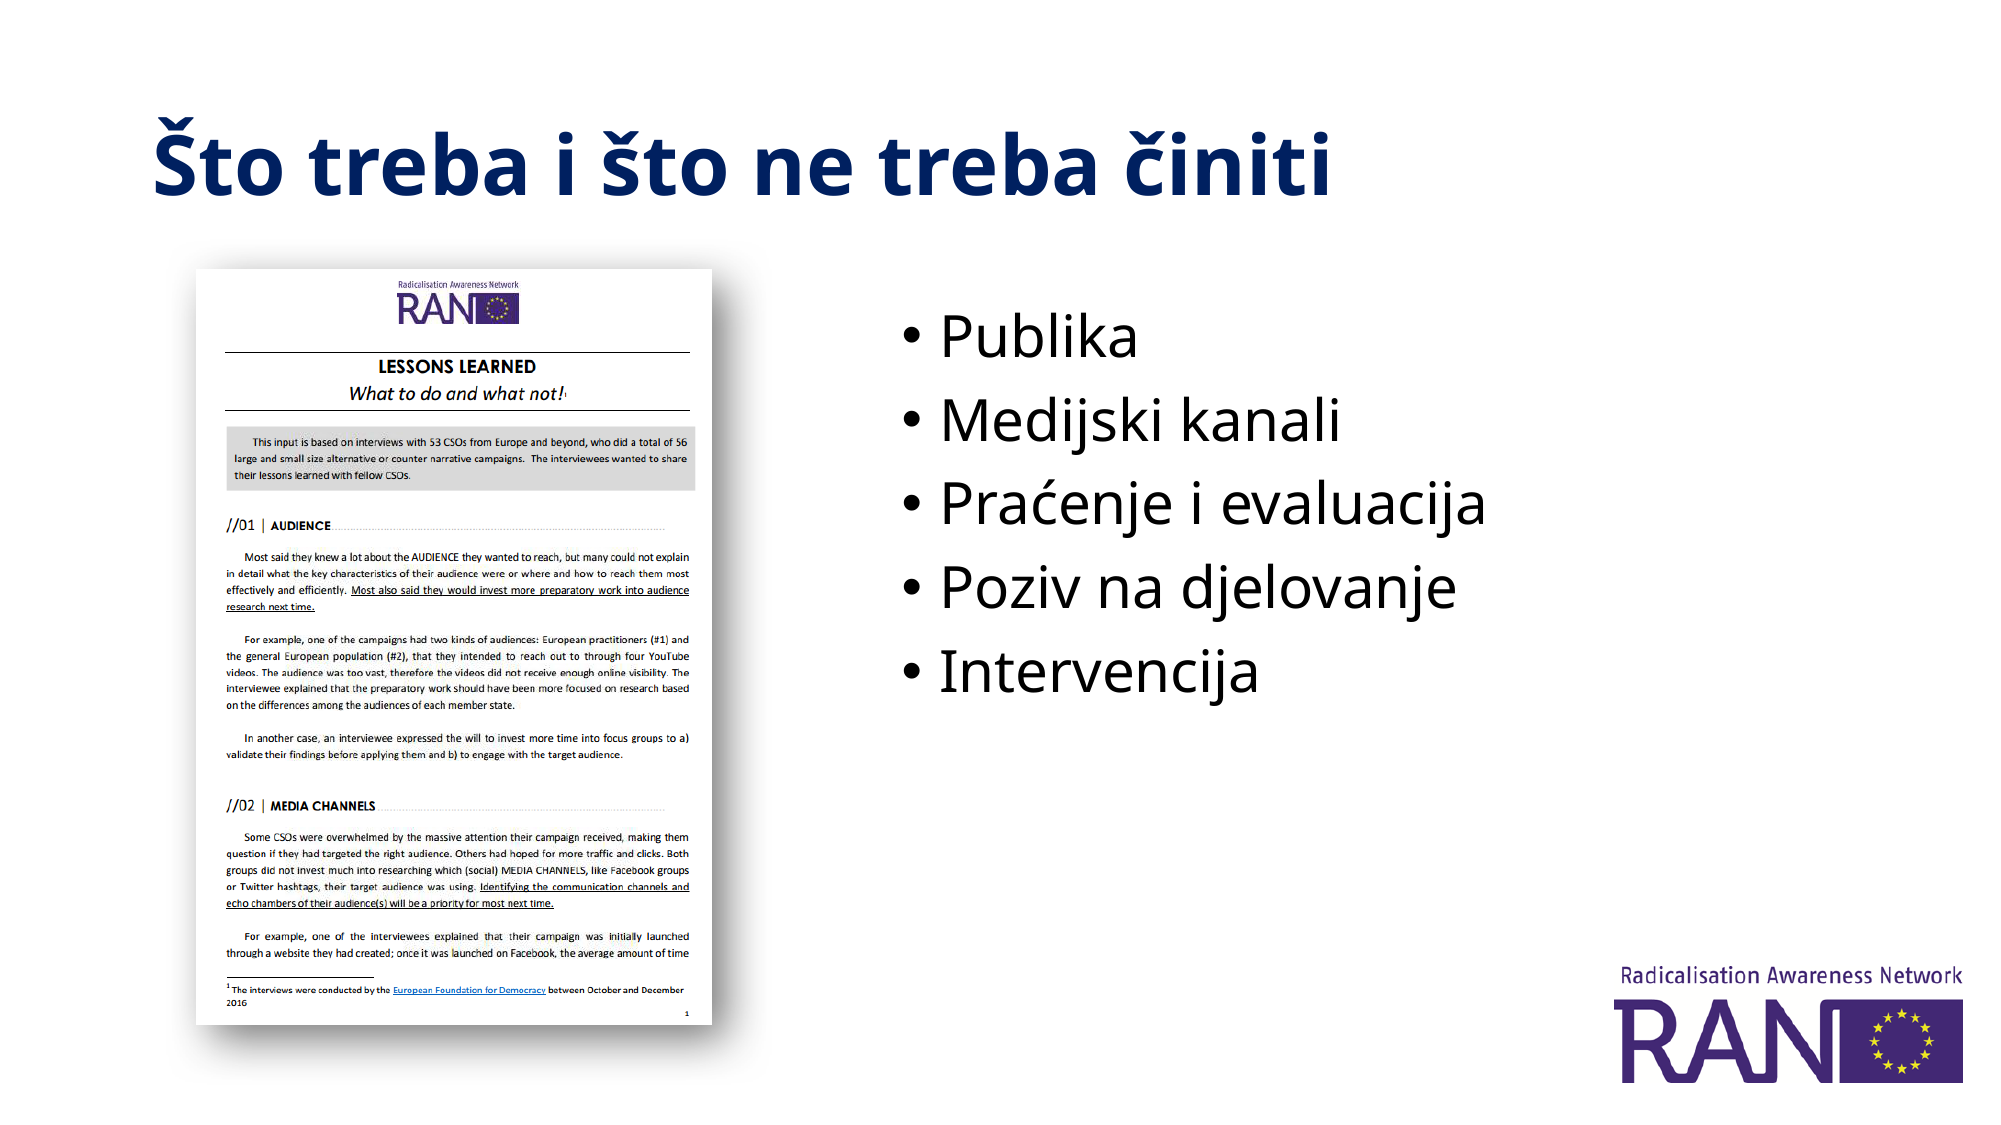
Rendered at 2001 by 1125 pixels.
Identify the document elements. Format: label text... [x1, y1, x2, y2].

picture [195, 269, 712, 1025]
title Što treba i što ne treba činiti [137, 59, 1863, 278]
picture [1614, 966, 1963, 1083]
list Publika Medijski kanali Praćenje i evaluacija Poziv na djelovanje Intervencija [886, 299, 1863, 1014]
